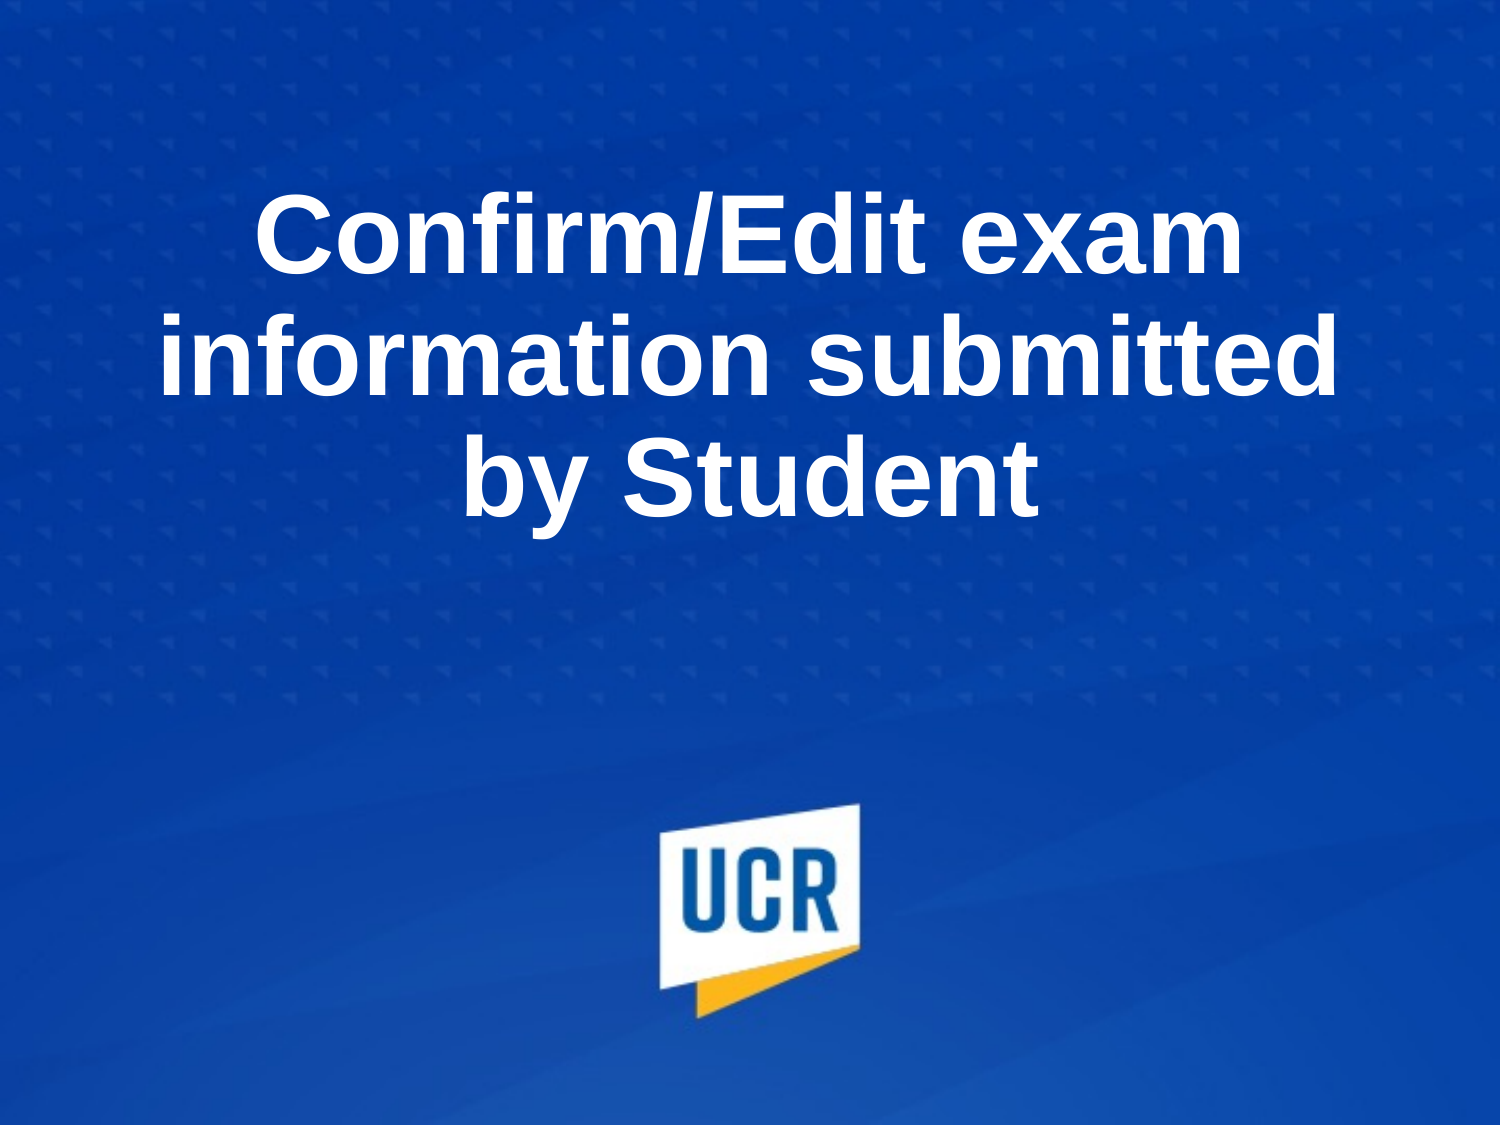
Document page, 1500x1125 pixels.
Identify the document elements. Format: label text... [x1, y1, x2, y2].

picture [0, 0, 1500, 1125]
title Confirm/Edit exam information submitted by Student [102, 59, 1398, 659]
